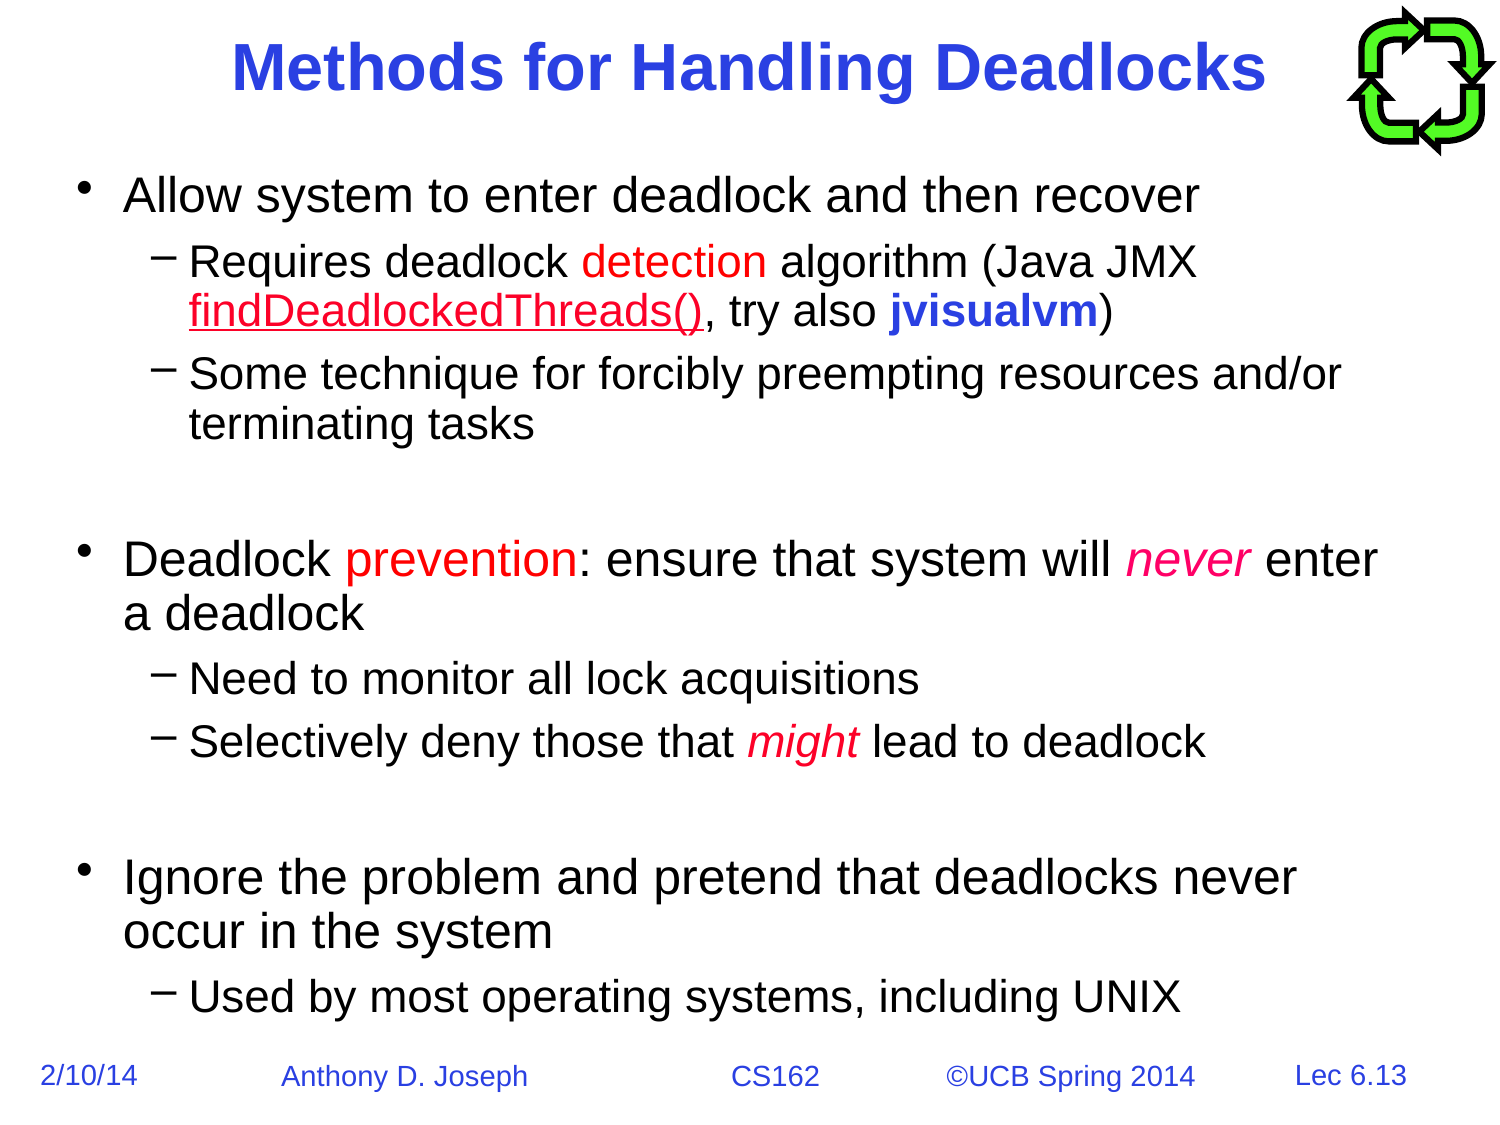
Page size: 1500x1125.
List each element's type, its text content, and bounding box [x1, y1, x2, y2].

title Methods for Handling Deadlocks [162, 24, 1338, 113]
list Allow system to enter deadlock and then recover Requires deadlock detection algorithm (Java JMX findDeadlockedThreads(), try also jvisualvm) Some technique for forcibly preempting resources and/or terminating tasks Deadlock prevention: ensure that system will never enter a deadlock Need to monitor all lock acquisitions Selectively deny those that might lead to deadlock Ignore the problem and pretend that deadlocks never occur in the system Used by most operating systems, including UNIX [61, 162, 1412, 1025]
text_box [1353, 12, 1490, 150]
